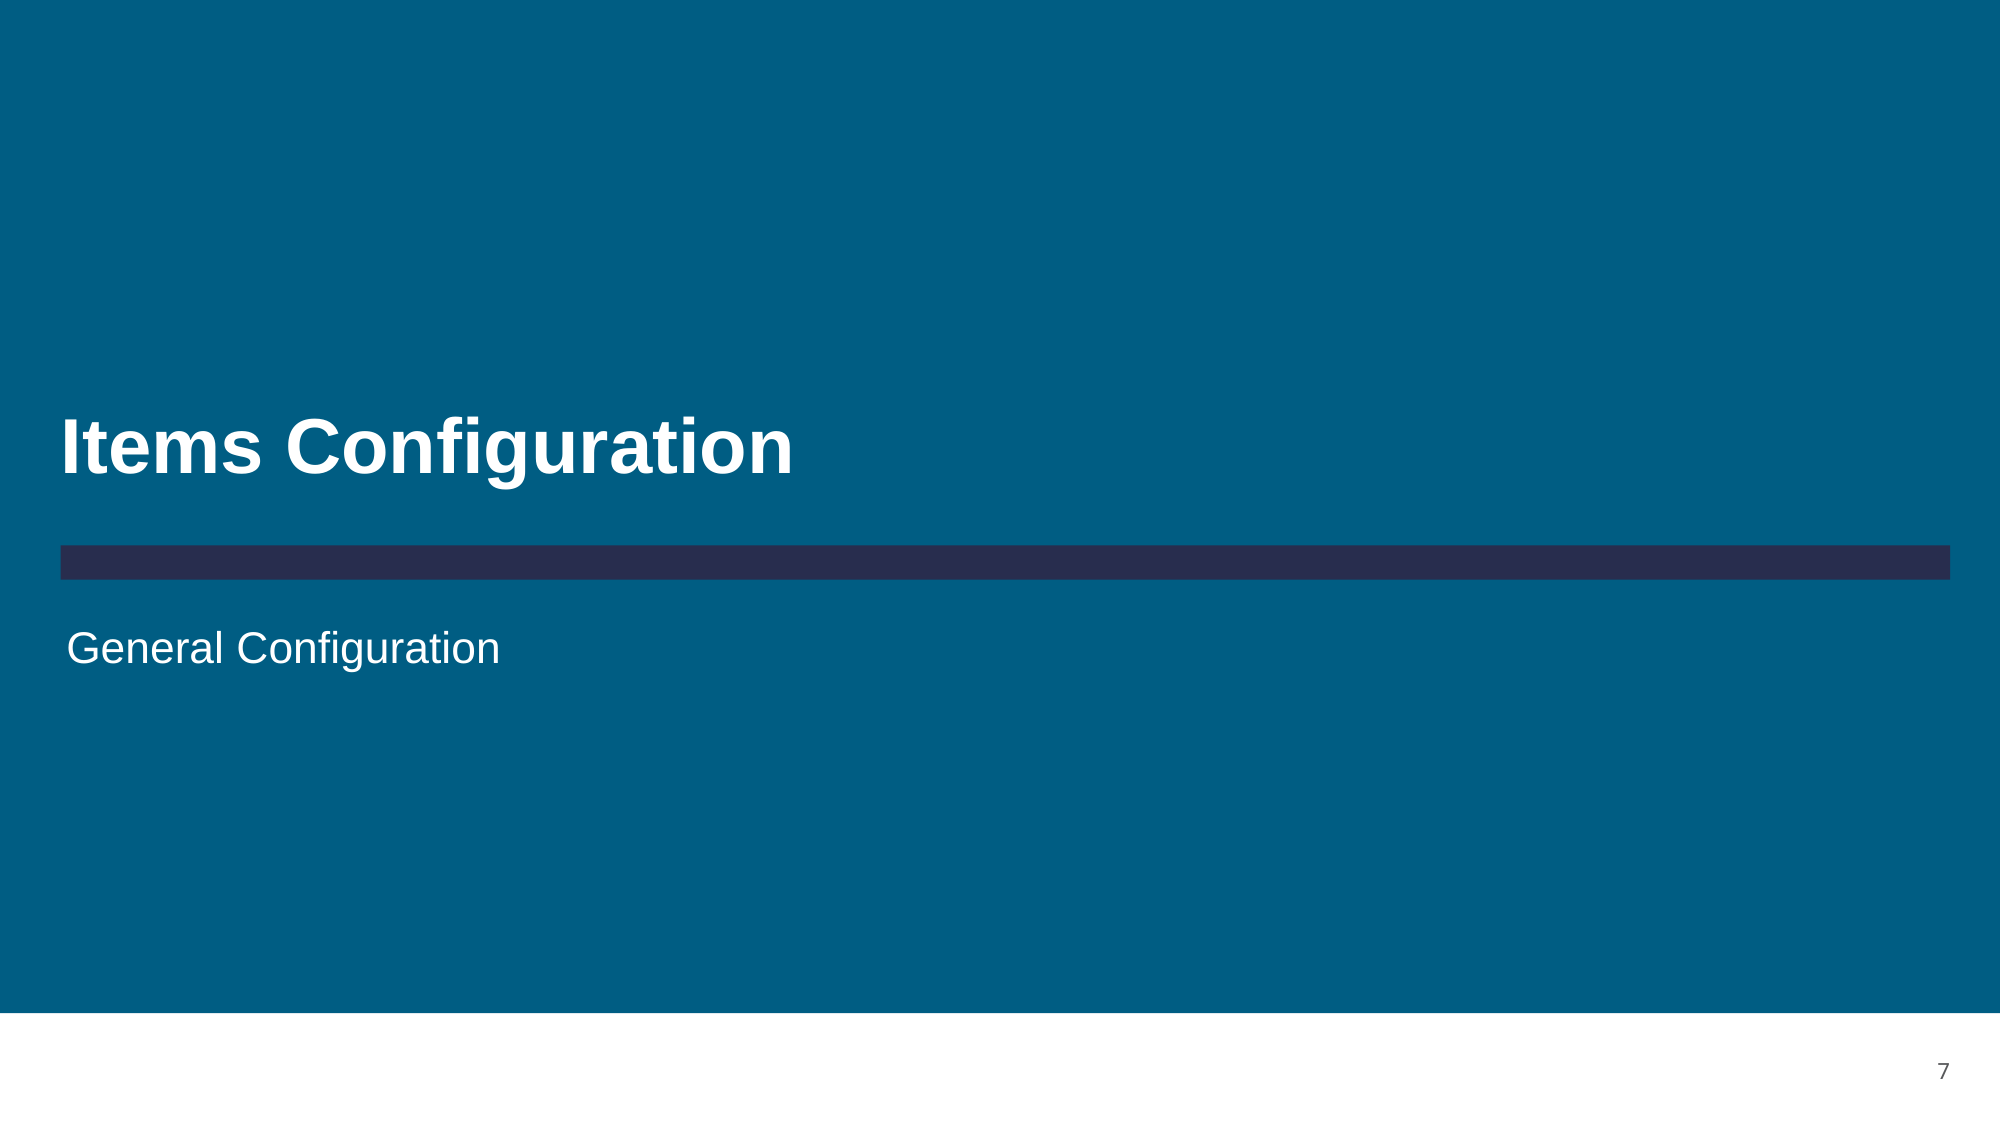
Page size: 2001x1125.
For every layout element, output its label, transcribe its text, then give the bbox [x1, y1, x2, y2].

slide_number 7 [1875, 1038, 1950, 1108]
list General Configuration [66, 611, 1950, 796]
title Items Configuration [60, 215, 1950, 490]
